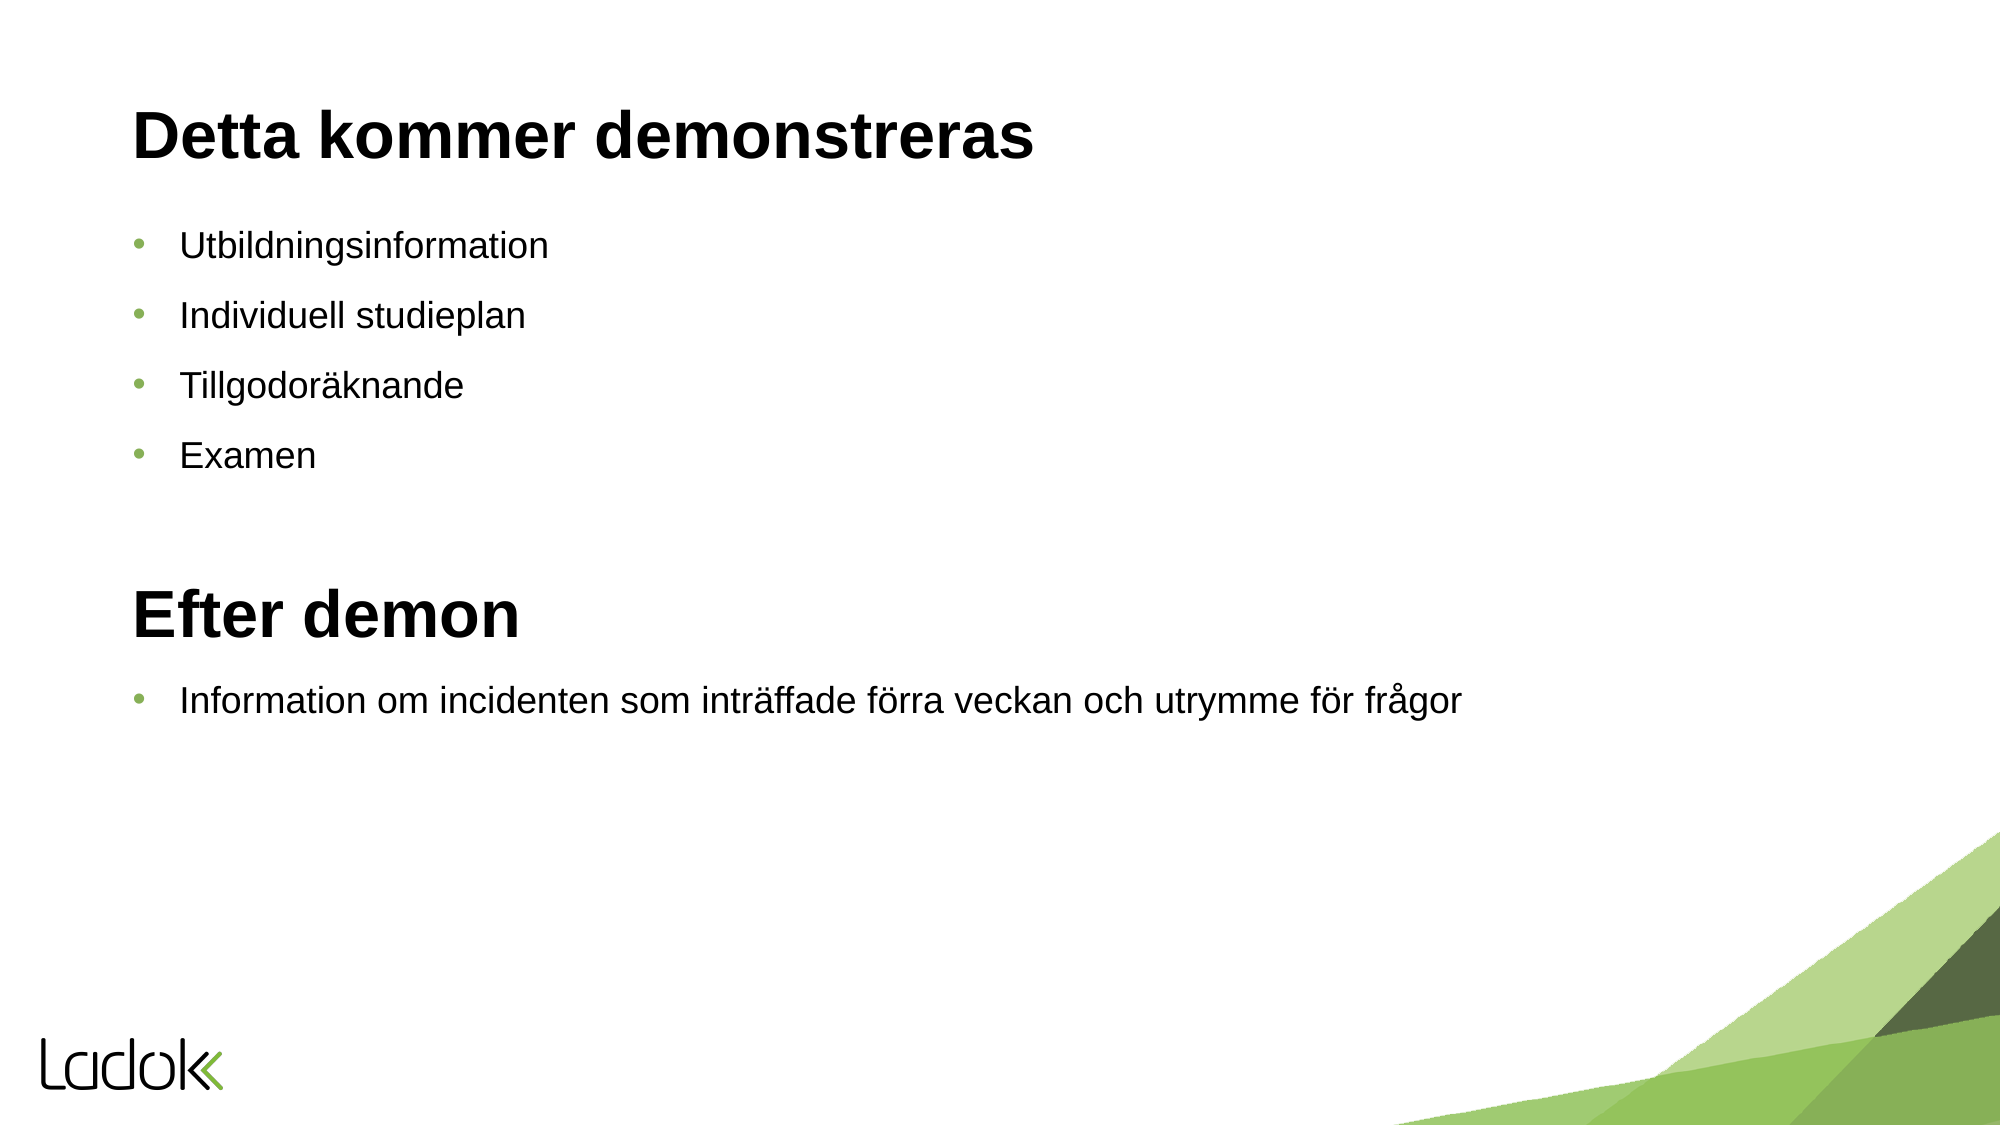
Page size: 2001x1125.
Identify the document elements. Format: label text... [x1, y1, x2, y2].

picture [1275, 832, 2000, 1125]
picture [41, 1038, 224, 1091]
list Utbildningsinformation Individuell studieplan Tillgodoräknande Examen Efter demon Information om incidenten som inträffade förra veckan och utrymme för frågor [117, 213, 1783, 854]
title Detta kommer demonstreras [117, 94, 1783, 213]
